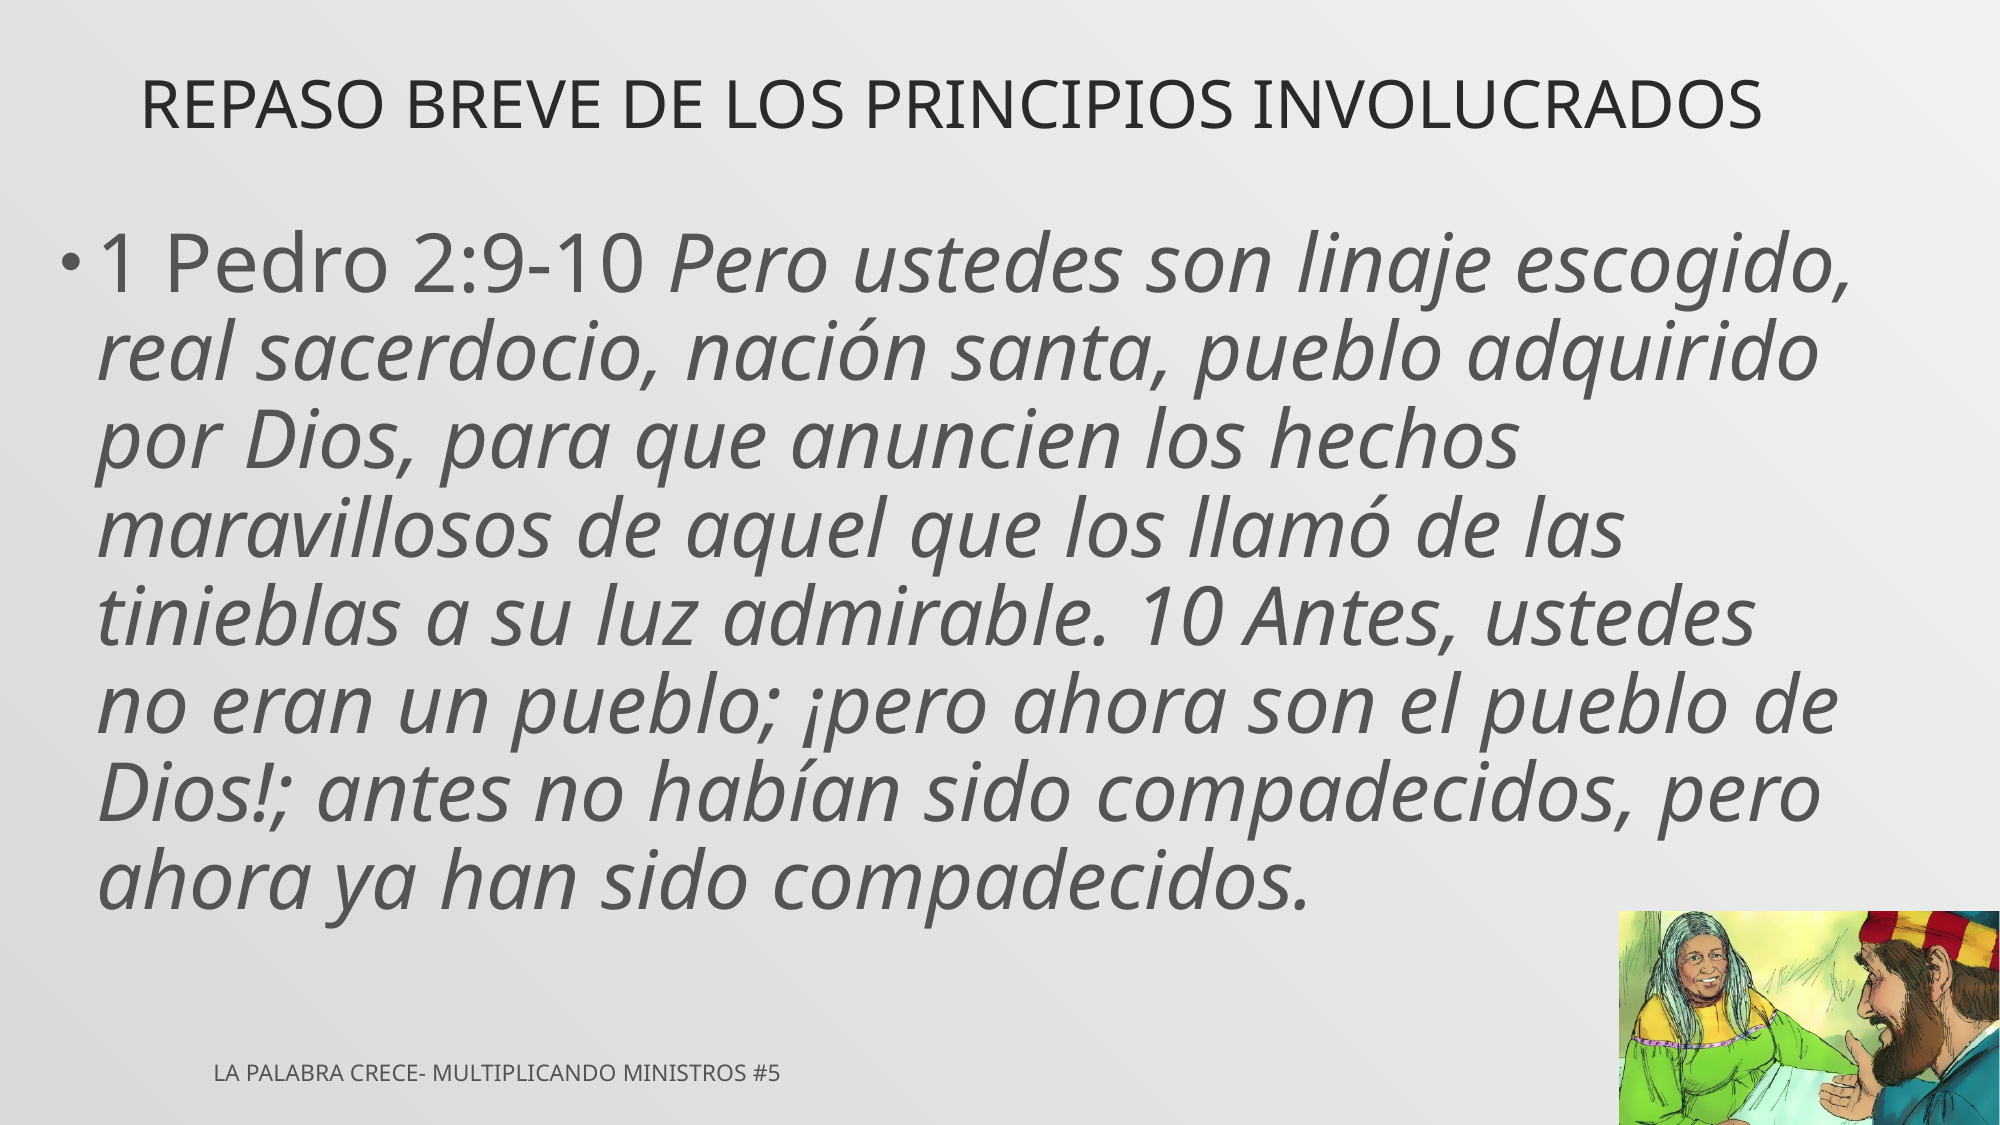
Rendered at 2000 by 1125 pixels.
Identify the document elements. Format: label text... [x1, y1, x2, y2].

picture [1619, 911, 2000, 1125]
footer La Palabra Crece- Multiplicando Ministros #5 [198, 1057, 1288, 1088]
list 1 Pedro 2:9-10 Pero ustedes son linaje escogido, real sacerdocio, nación santa, pueblo adquirido por Dios, para que anuncien los hechos maravillosos de aquel que los llamó de las tinieblas a su luz admirable. 10 Antes, ustedes no eran un pueblo; ¡pero ahora son el pueblo de Dios!; antes no habían sido compadecidos, pero ahora ya han sido compadecidos. [37, 214, 1878, 1028]
title Repaso breve de los principios involucrados [124, 45, 1875, 150]
